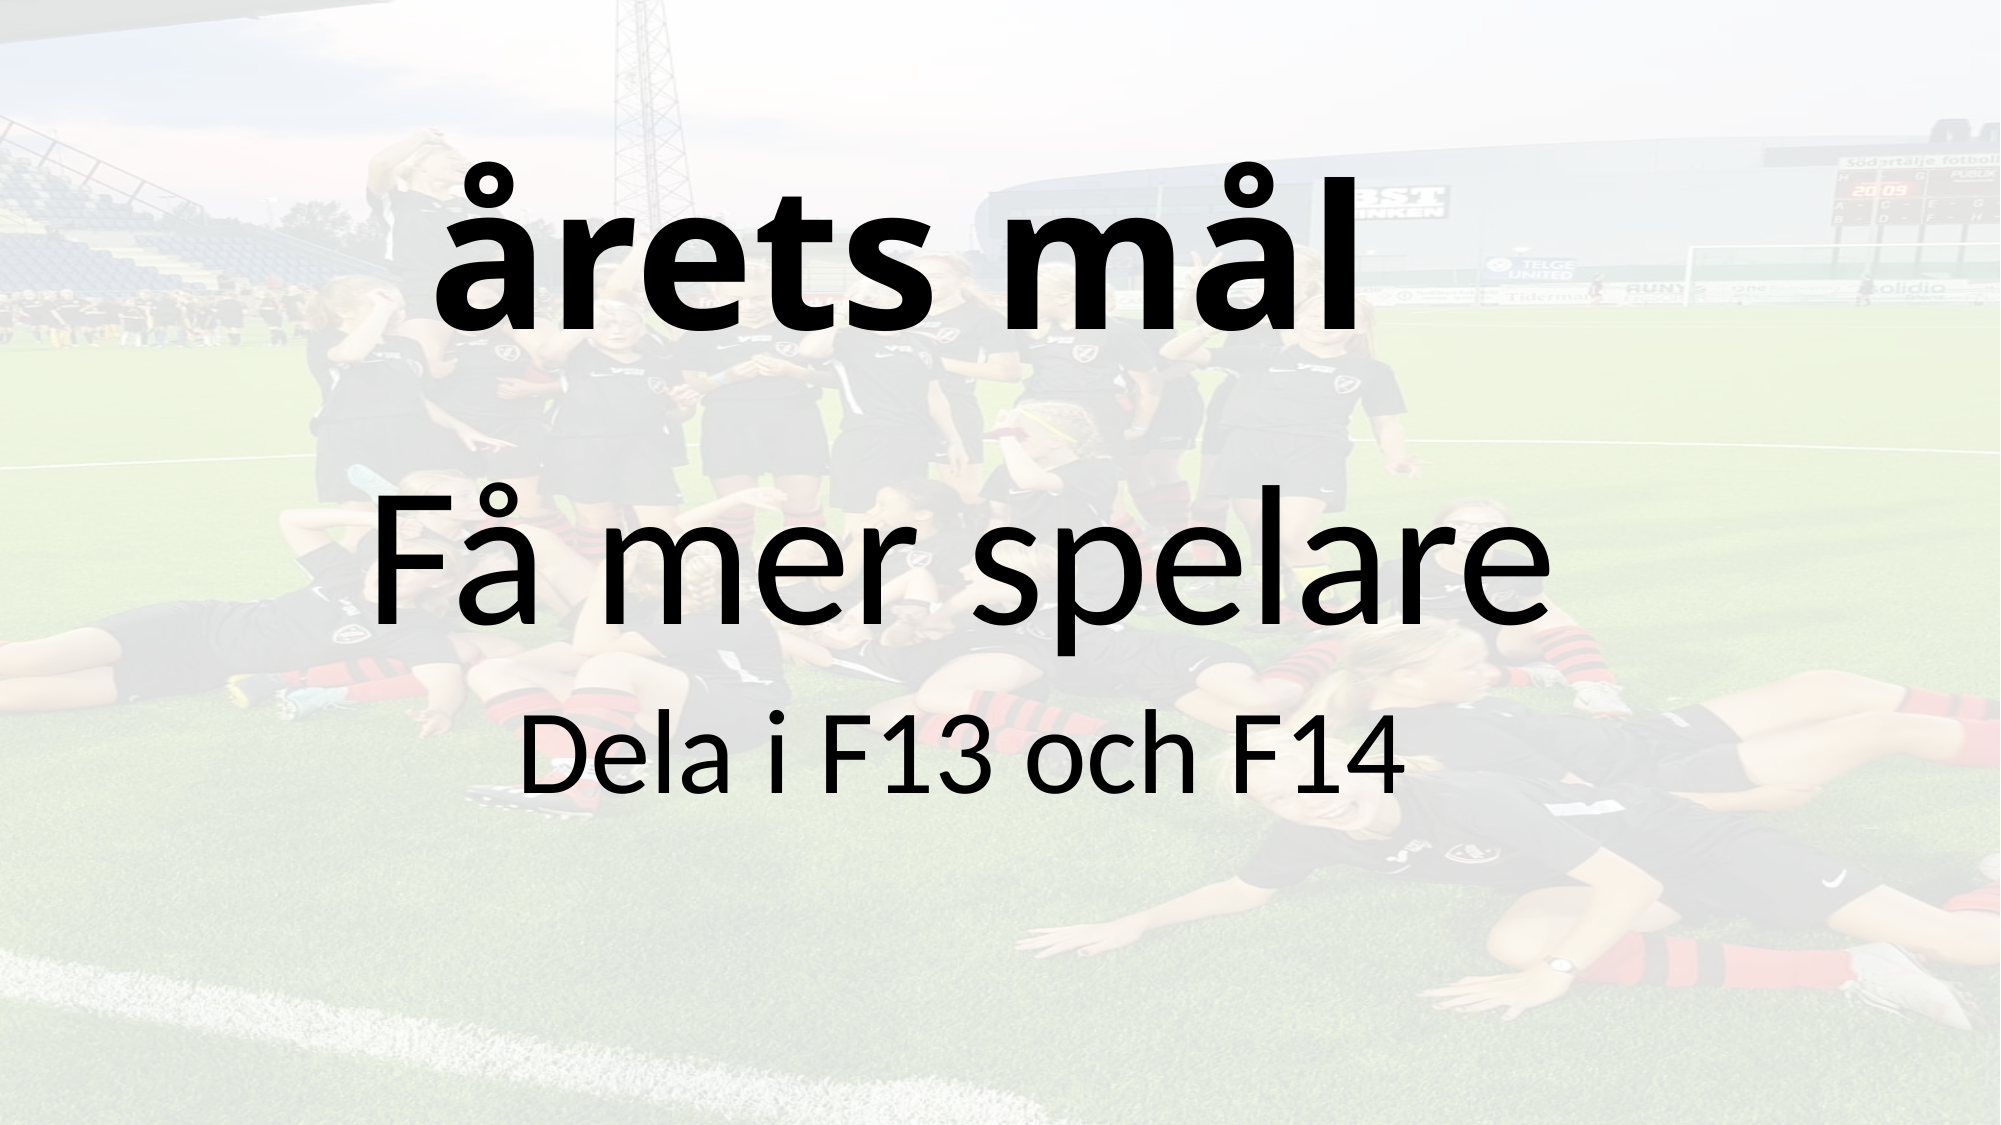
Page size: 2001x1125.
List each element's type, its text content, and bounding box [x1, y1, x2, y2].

subtitle Få mer spelare Dela i F13 och F14 [22, 363, 1900, 1089]
title årets mål [115, 146, 1684, 363]
